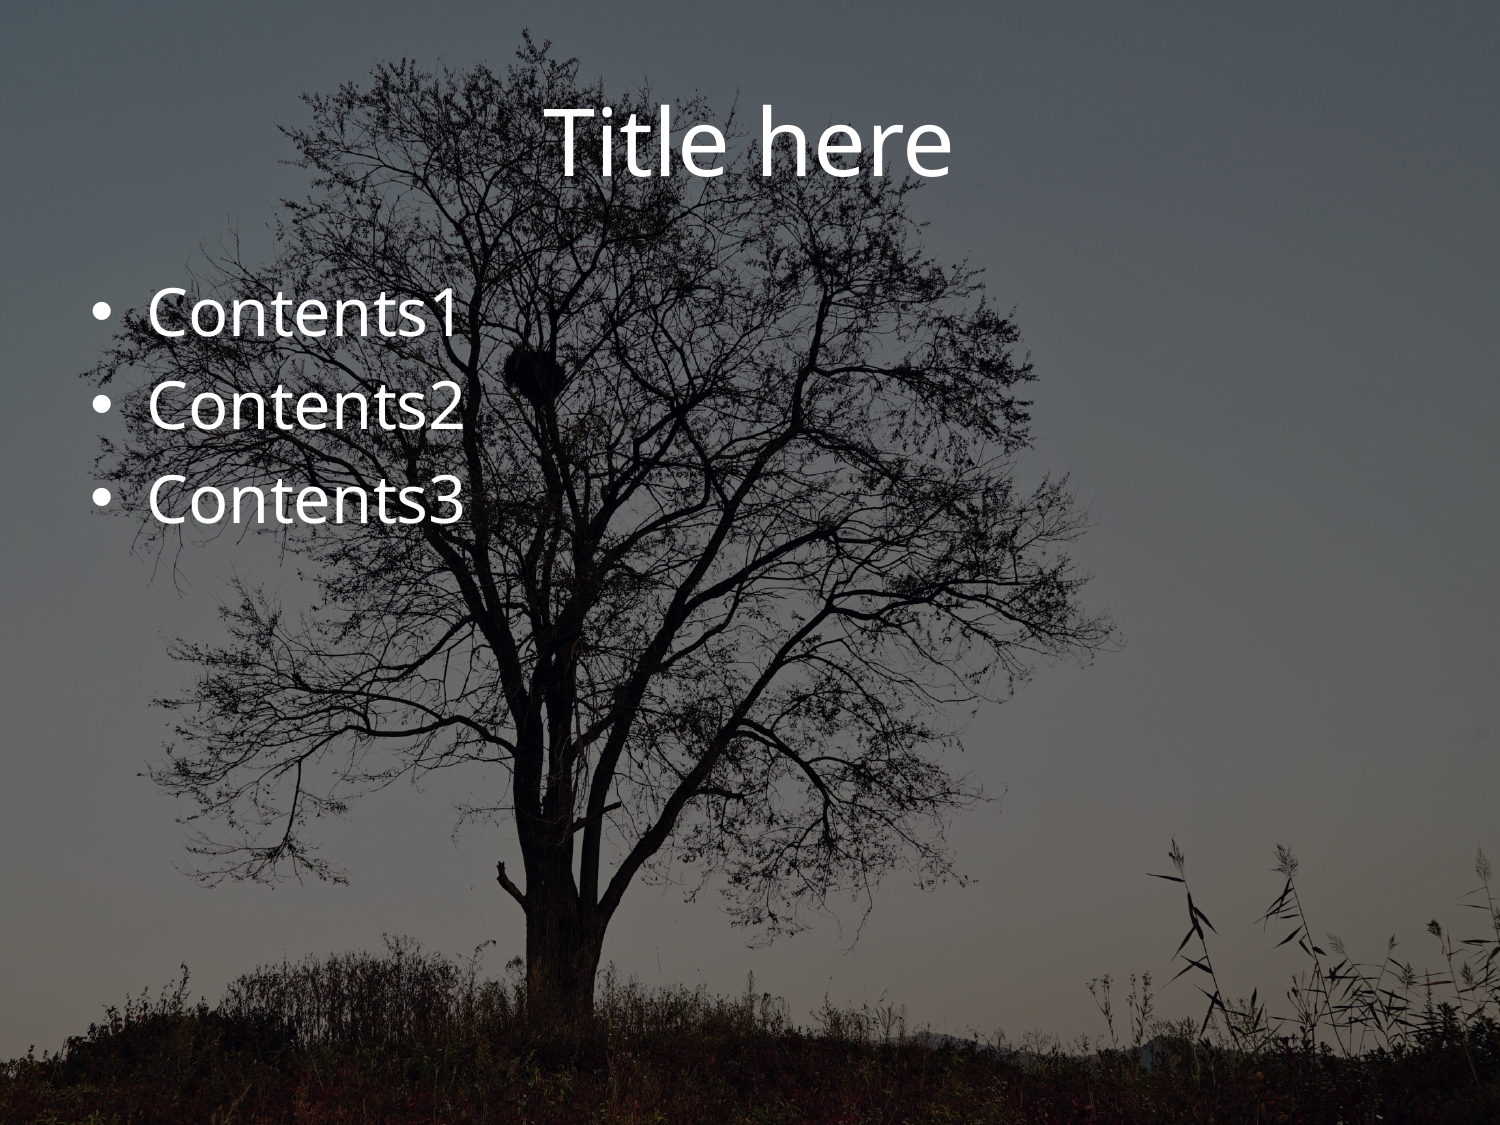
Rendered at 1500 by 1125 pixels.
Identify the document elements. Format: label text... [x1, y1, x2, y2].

text_box [0, 0, 1500, 1125]
title Title here [75, 45, 1425, 233]
list Contents1 Contents2 Contents3 [75, 262, 1425, 1005]
